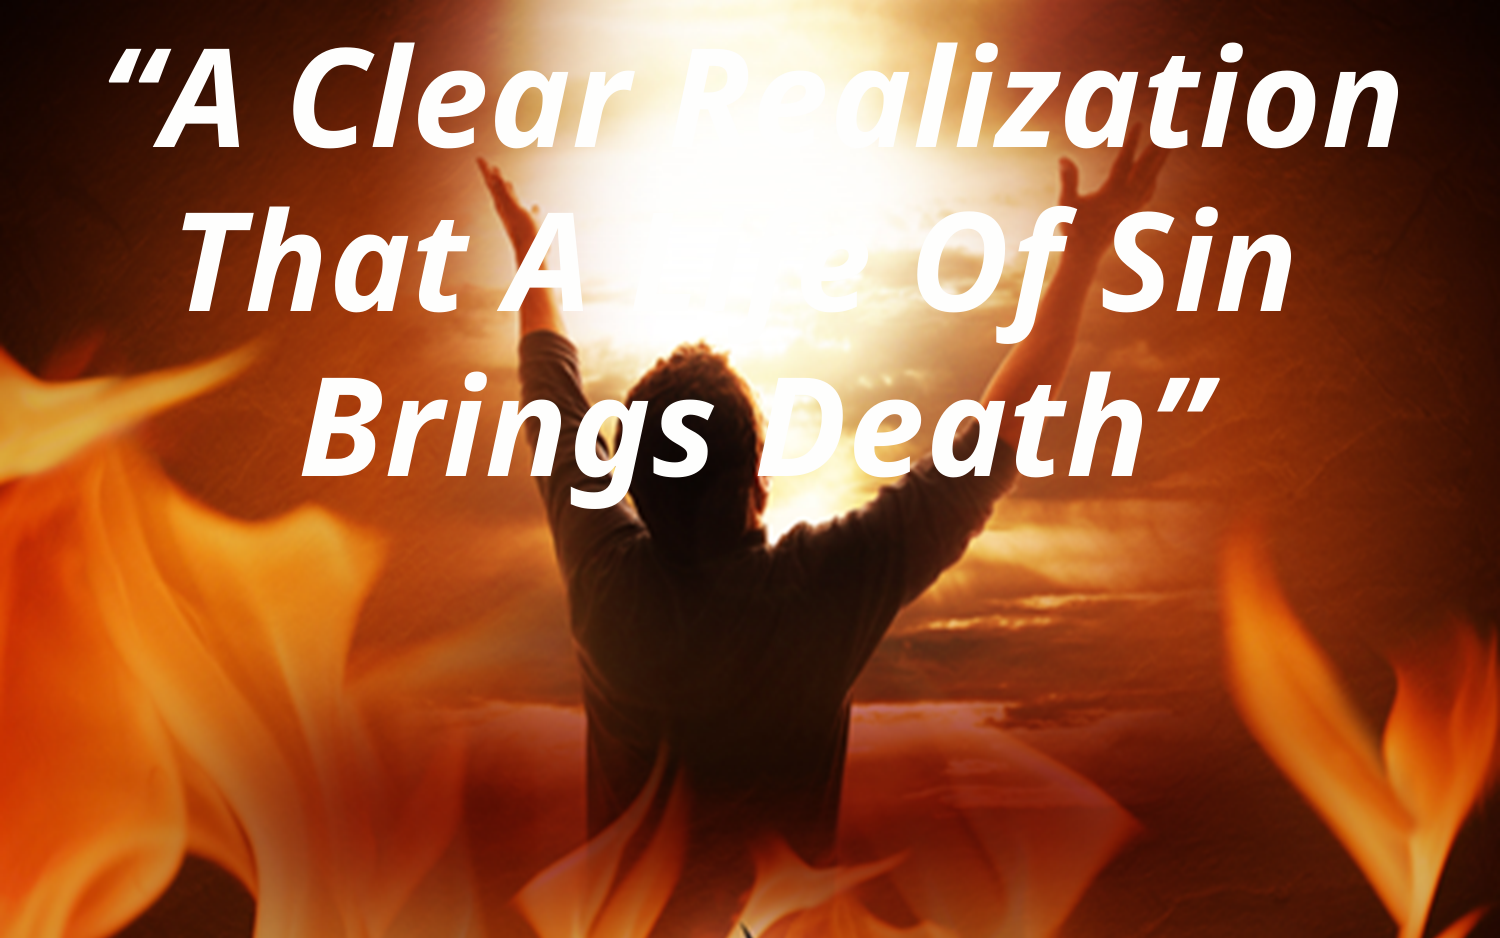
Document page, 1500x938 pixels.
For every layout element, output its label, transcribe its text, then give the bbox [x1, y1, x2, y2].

picture [0, 0, 1500, 938]
text_box “A Clear Realization That A Life Of Sin Brings Death” [5, 2, 1500, 512]
